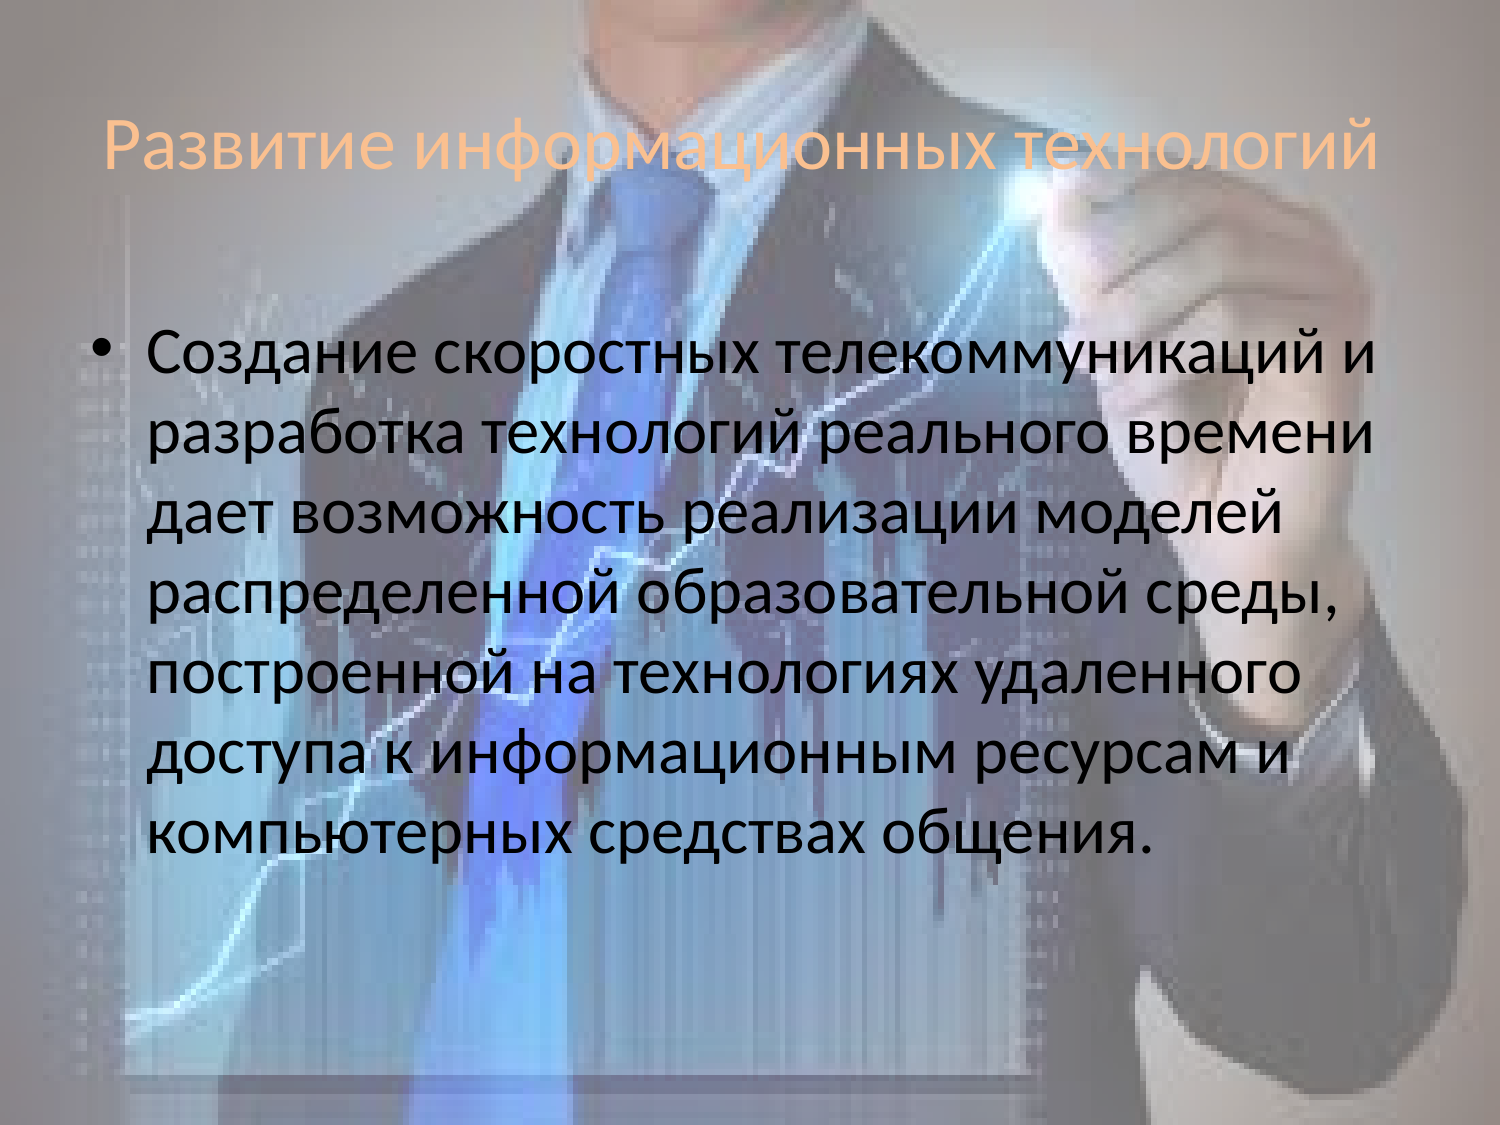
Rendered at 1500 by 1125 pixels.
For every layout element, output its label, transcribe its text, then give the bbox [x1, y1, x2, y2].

list Создание скоростных телекоммуникаций и разработка технологий реального времени дает возможность реализации моделей распределенной образовательной среды, построенной на технологиях удаленного доступа к информационным ресурсам и компьютерных средствах общения. [75, 262, 1425, 1005]
title Развитие информационных технологий [75, 45, 1425, 233]
